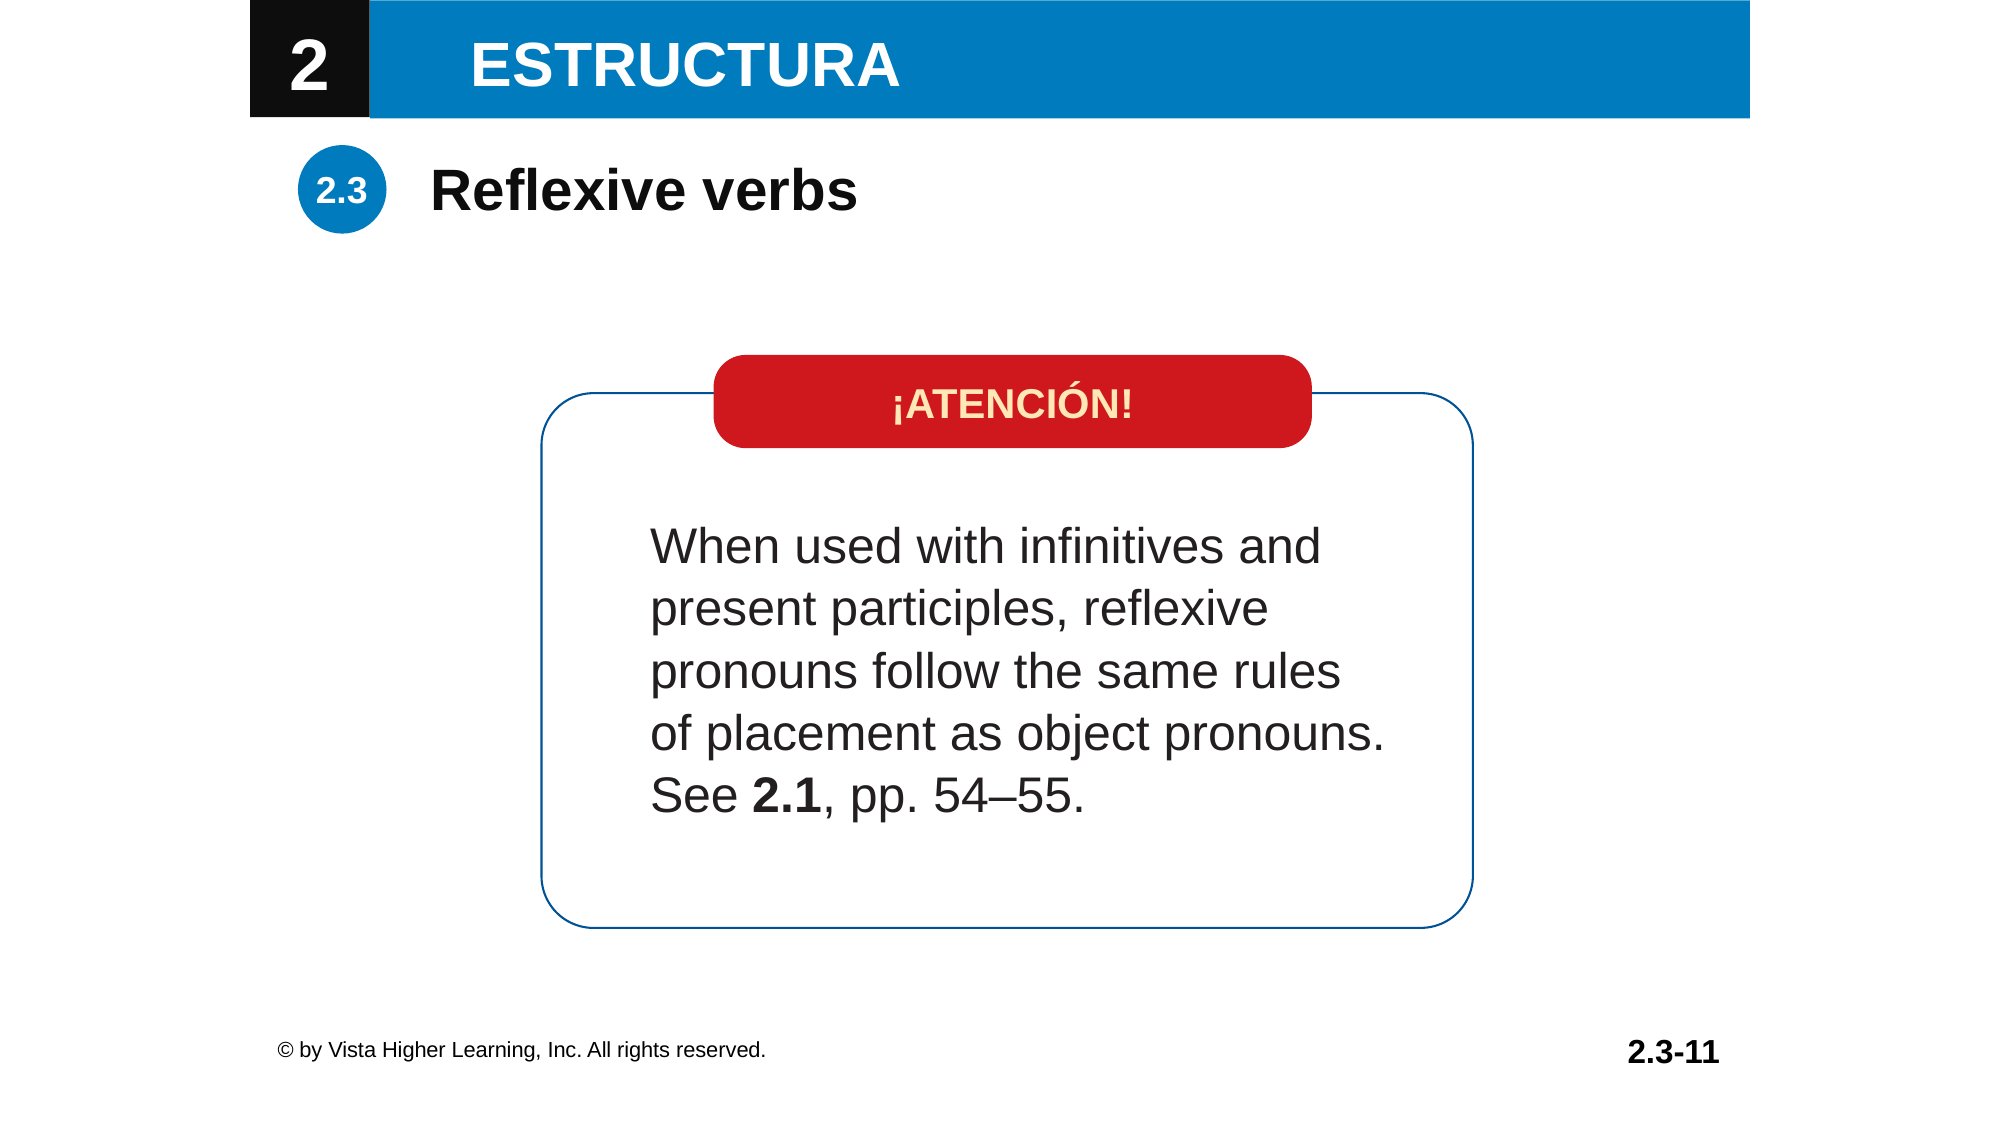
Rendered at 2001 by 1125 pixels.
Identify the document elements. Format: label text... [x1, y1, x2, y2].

footer © by Vista Higher Learning, Inc. All rights reserved. [262, 1023, 1231, 1076]
text_box When used with infinitives and present participles, reflexive pronouns follow the same rules of placement as object pronouns. See 2.1, pp. 54–55. [626, 503, 1437, 831]
text_box ¡ATENCIÓN! [712, 353, 1313, 450]
text_box [540, 392, 1474, 929]
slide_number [1283, 1023, 1735, 1077]
